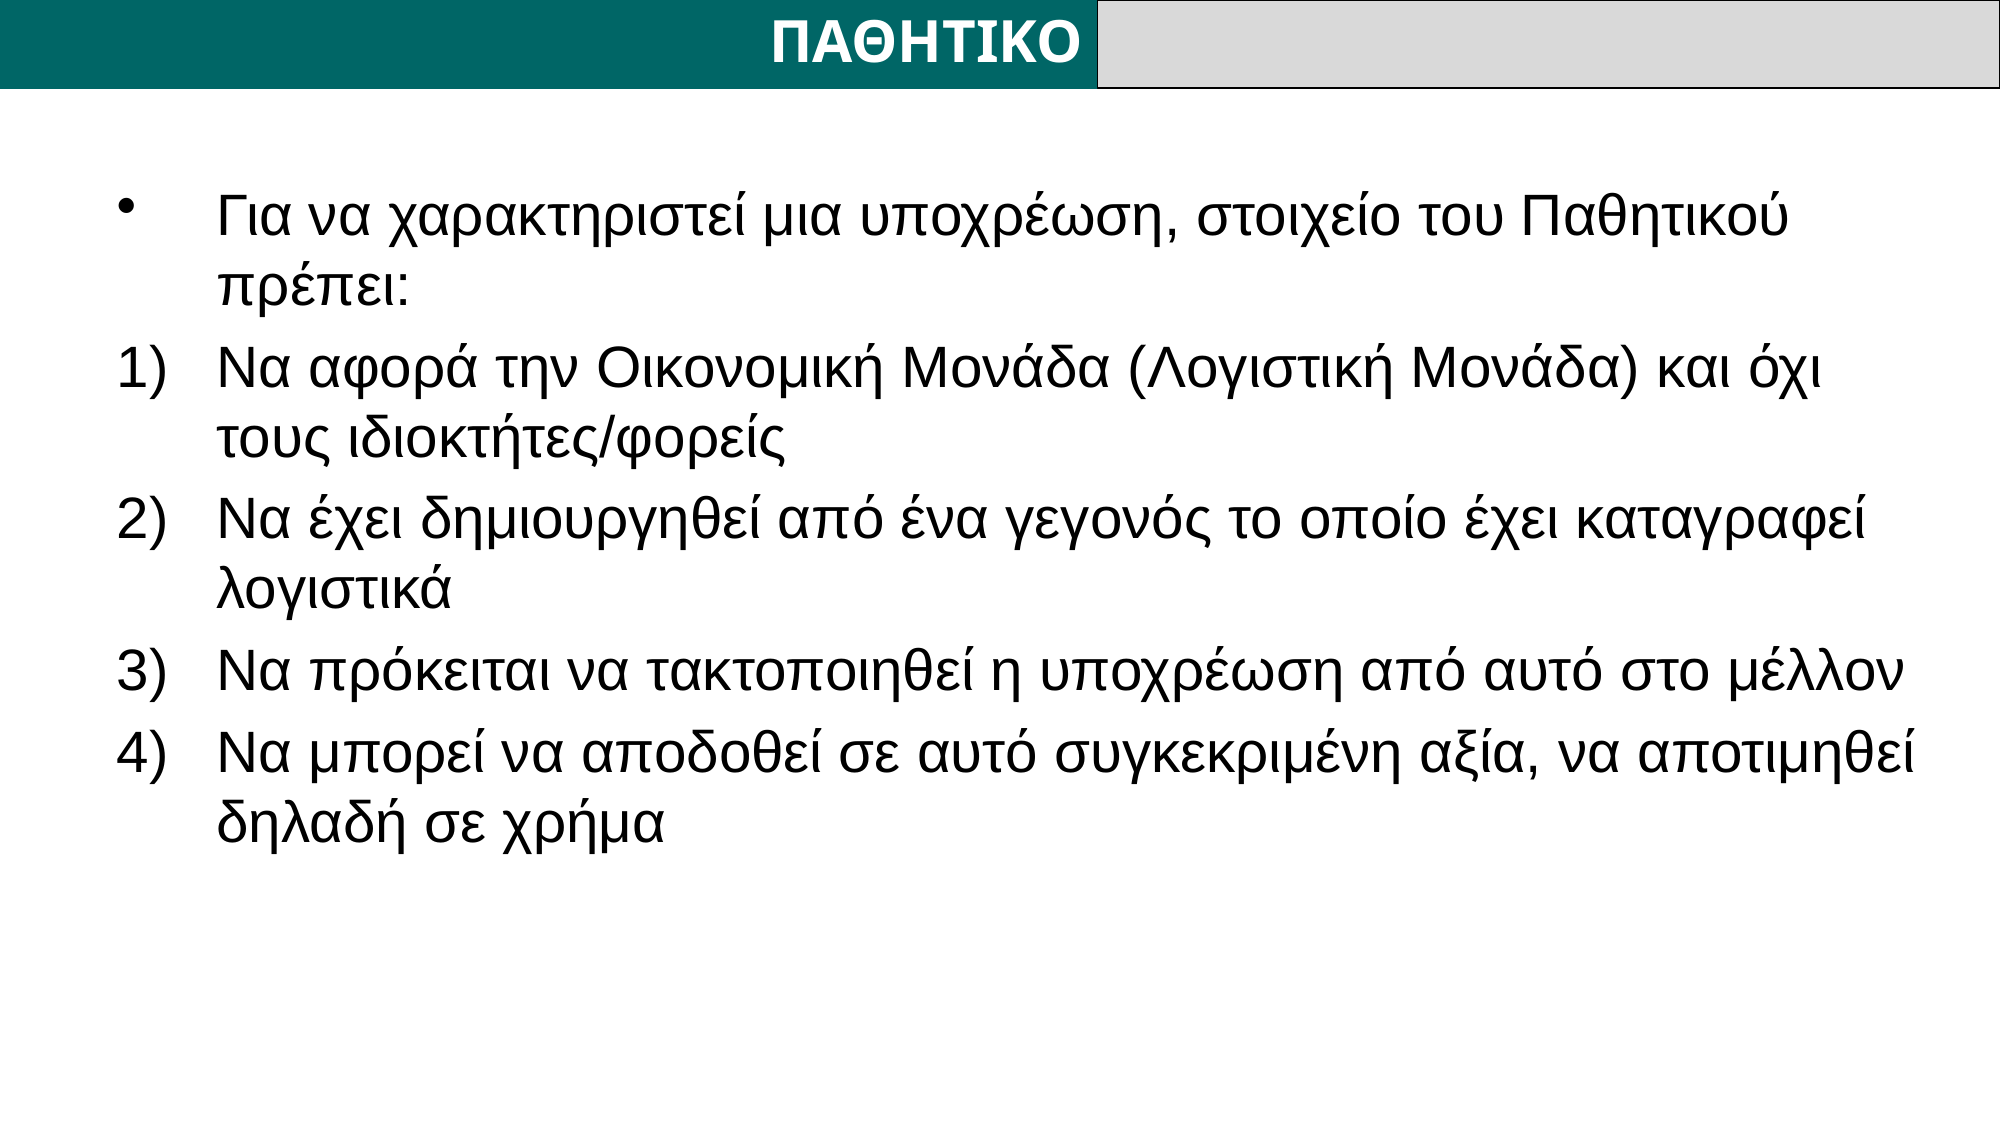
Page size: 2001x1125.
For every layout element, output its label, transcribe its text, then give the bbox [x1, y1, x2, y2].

text_box [1097, 0, 2000, 88]
text_box ΠΑΘΗΤΙΚΟ [0, 0, 1098, 89]
list Για να χαρακτηριστεί μια υποχρέωση, στοιχείο του Παθητικού πρέπει: Να αφορά την Οικονομική Μονάδα (Λογιστική Μονάδα) και όχι τους ιδιοκτήτες/φορείς Να έχει δημιουργηθεί από ένα γεγονός το οποίο έχει καταγραφεί λογιστικά Να πρόκειται να τακτοποιηθεί η υποχρέωση από αυτό στο μέλλον Να μπορεί να αποδοθεί σε αυτό συγκεκριμένη αξία, να αποτιμηθεί δηλαδή σε χρήμα [101, 88, 1945, 1125]
